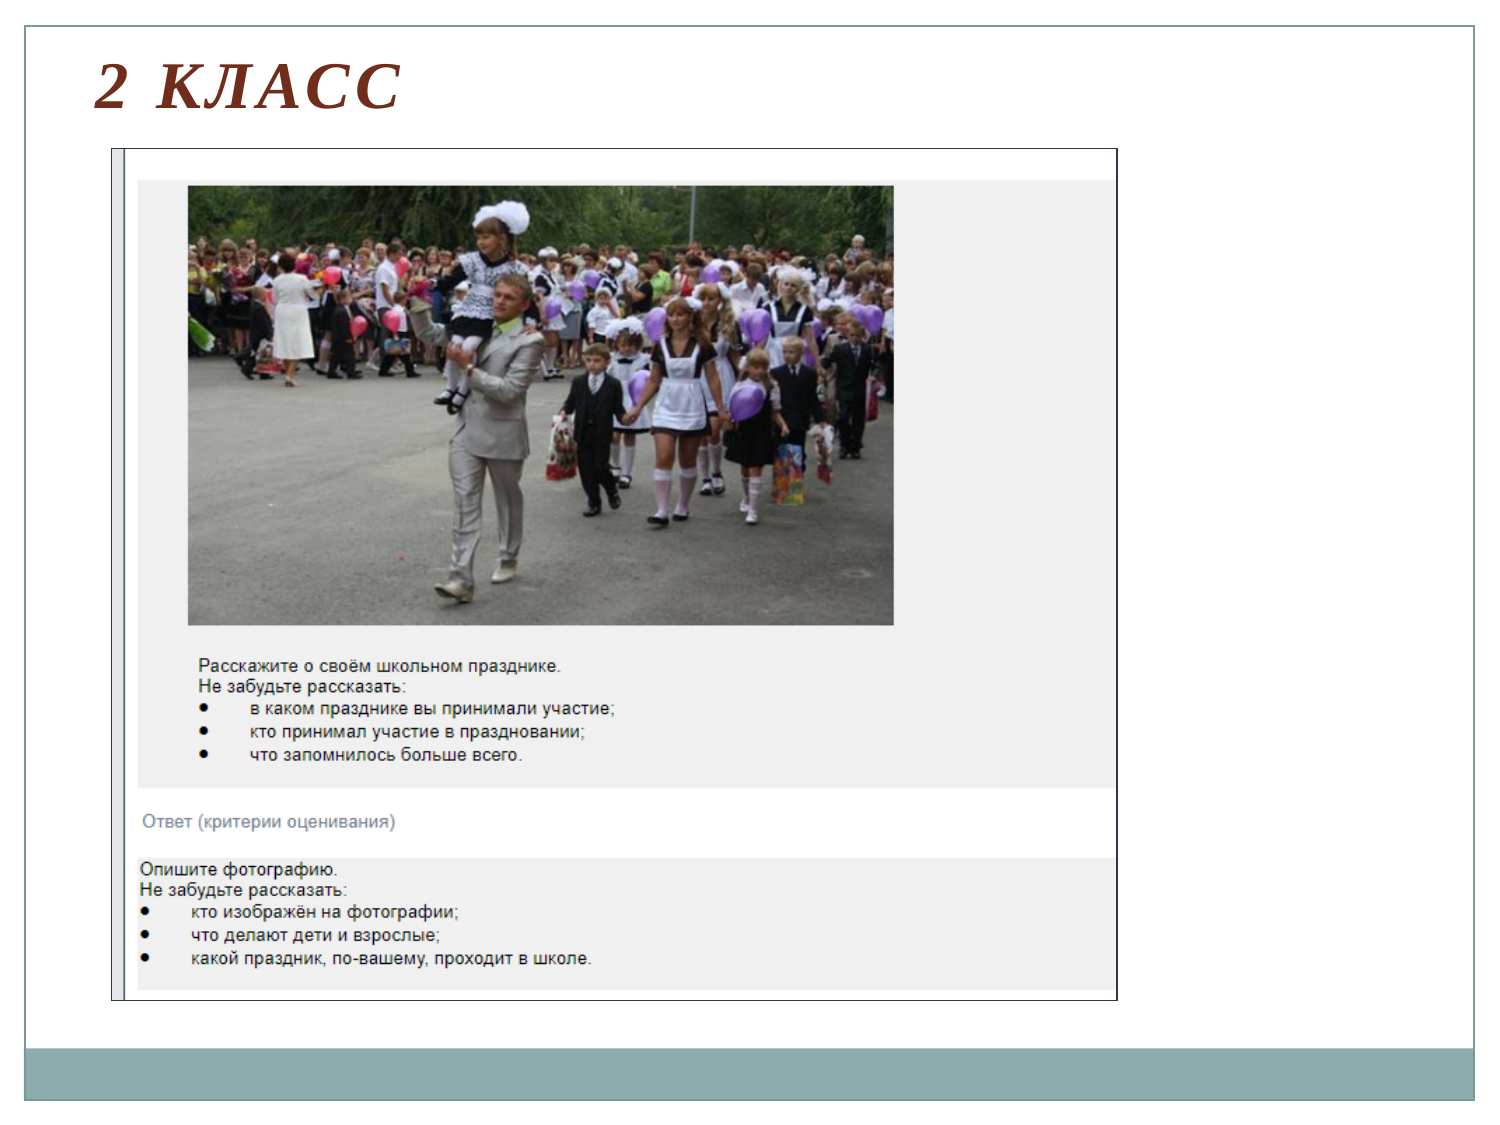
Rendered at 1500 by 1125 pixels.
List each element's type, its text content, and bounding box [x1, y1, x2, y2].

text_box 2 класс [64, 34, 432, 130]
picture [111, 148, 1117, 1000]
